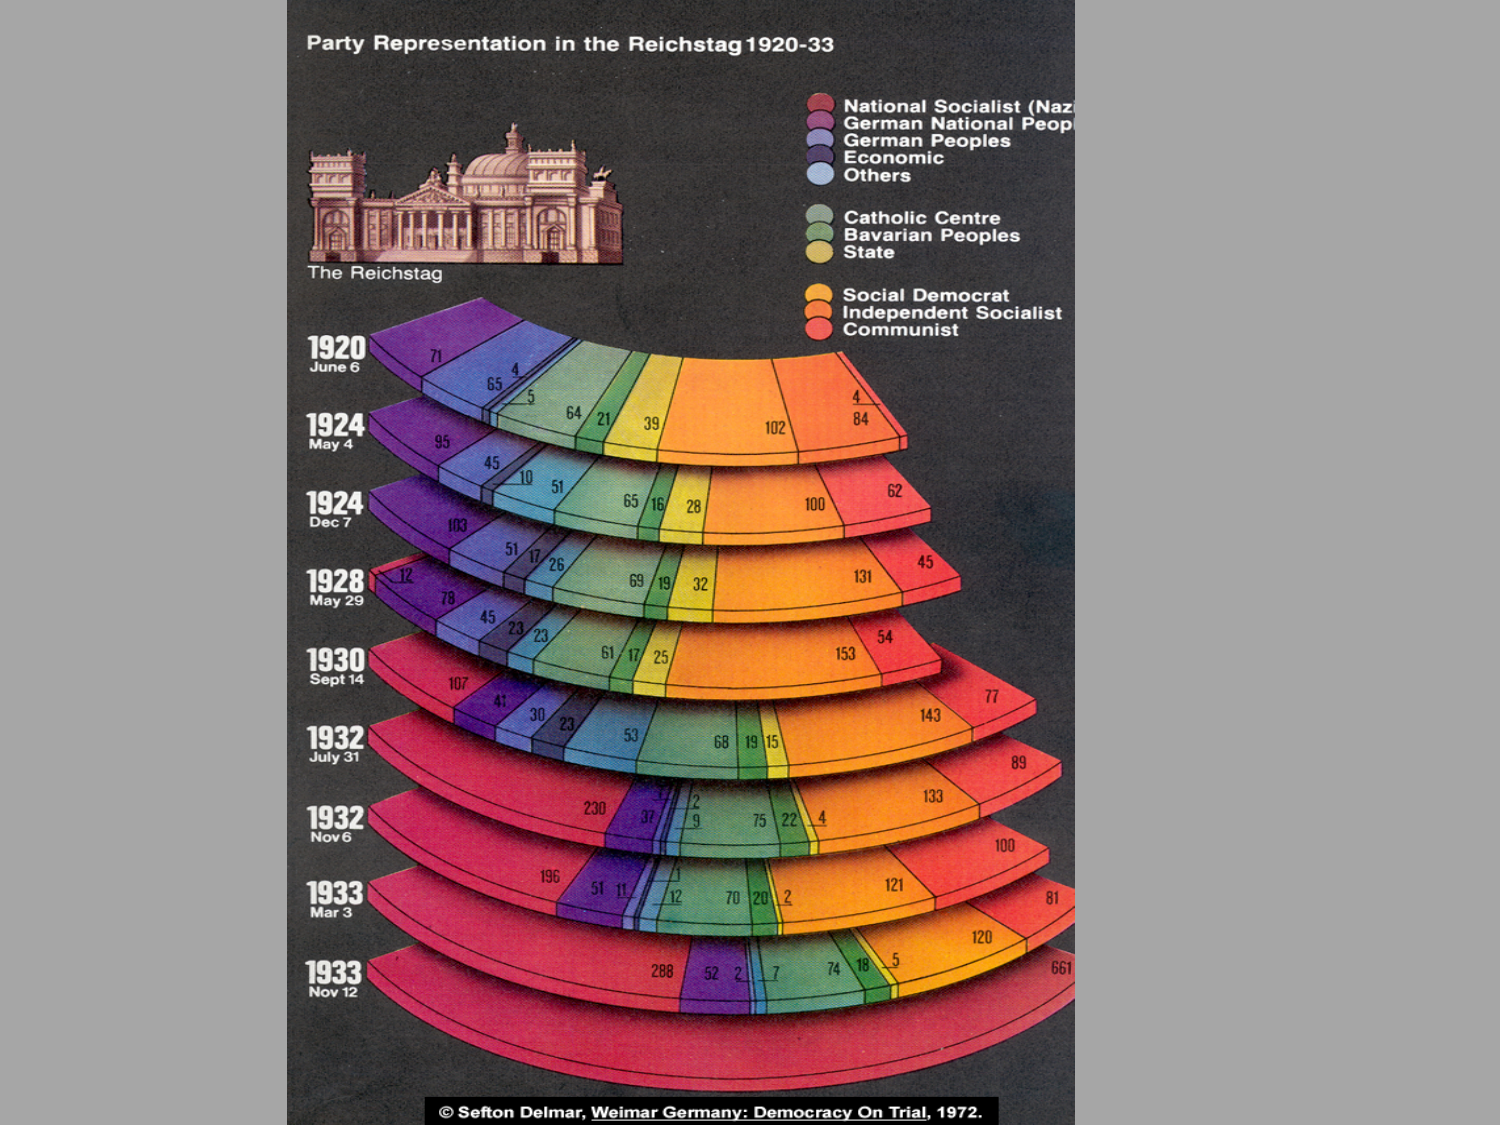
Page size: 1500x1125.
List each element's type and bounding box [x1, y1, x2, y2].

picture [287, 0, 1076, 1125]
